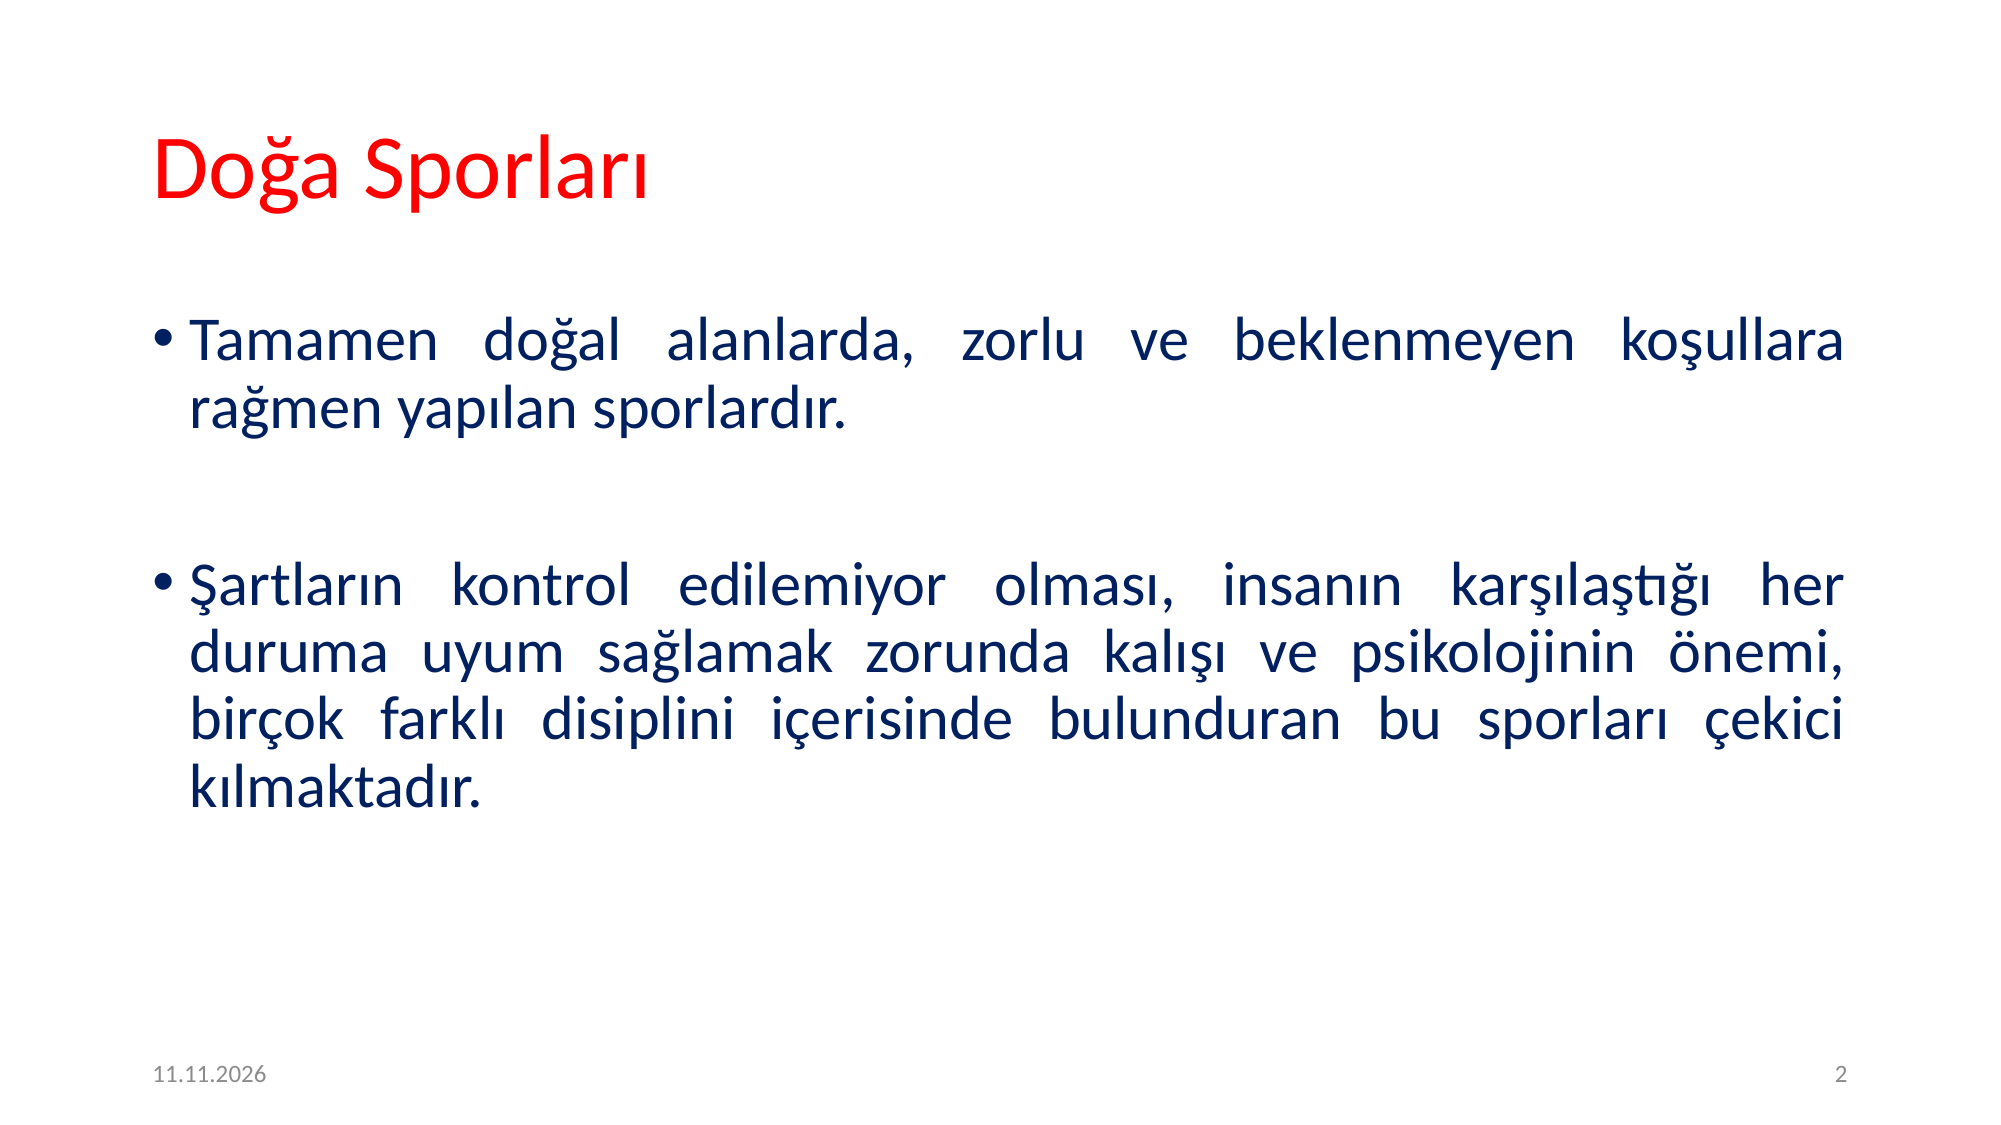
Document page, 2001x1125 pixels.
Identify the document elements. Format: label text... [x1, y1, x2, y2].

list Tamamen doğal alanlarda, zorlu ve beklenmeyen koşullara rağmen yapılan sporlardır. Şartların kontrol edilemiyor olması, insanın karşılaştığı her duruma uyum sağlamak zorunda kalışı ve psikolojinin önemi, birçok farklı disiplini içerisinde bulunduran bu sporları çekici kılmaktadır. [137, 299, 1863, 1014]
slide_number 2 [1412, 1042, 1863, 1103]
title Doğa Sporları [137, 59, 1863, 278]
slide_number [137, 1042, 588, 1103]
